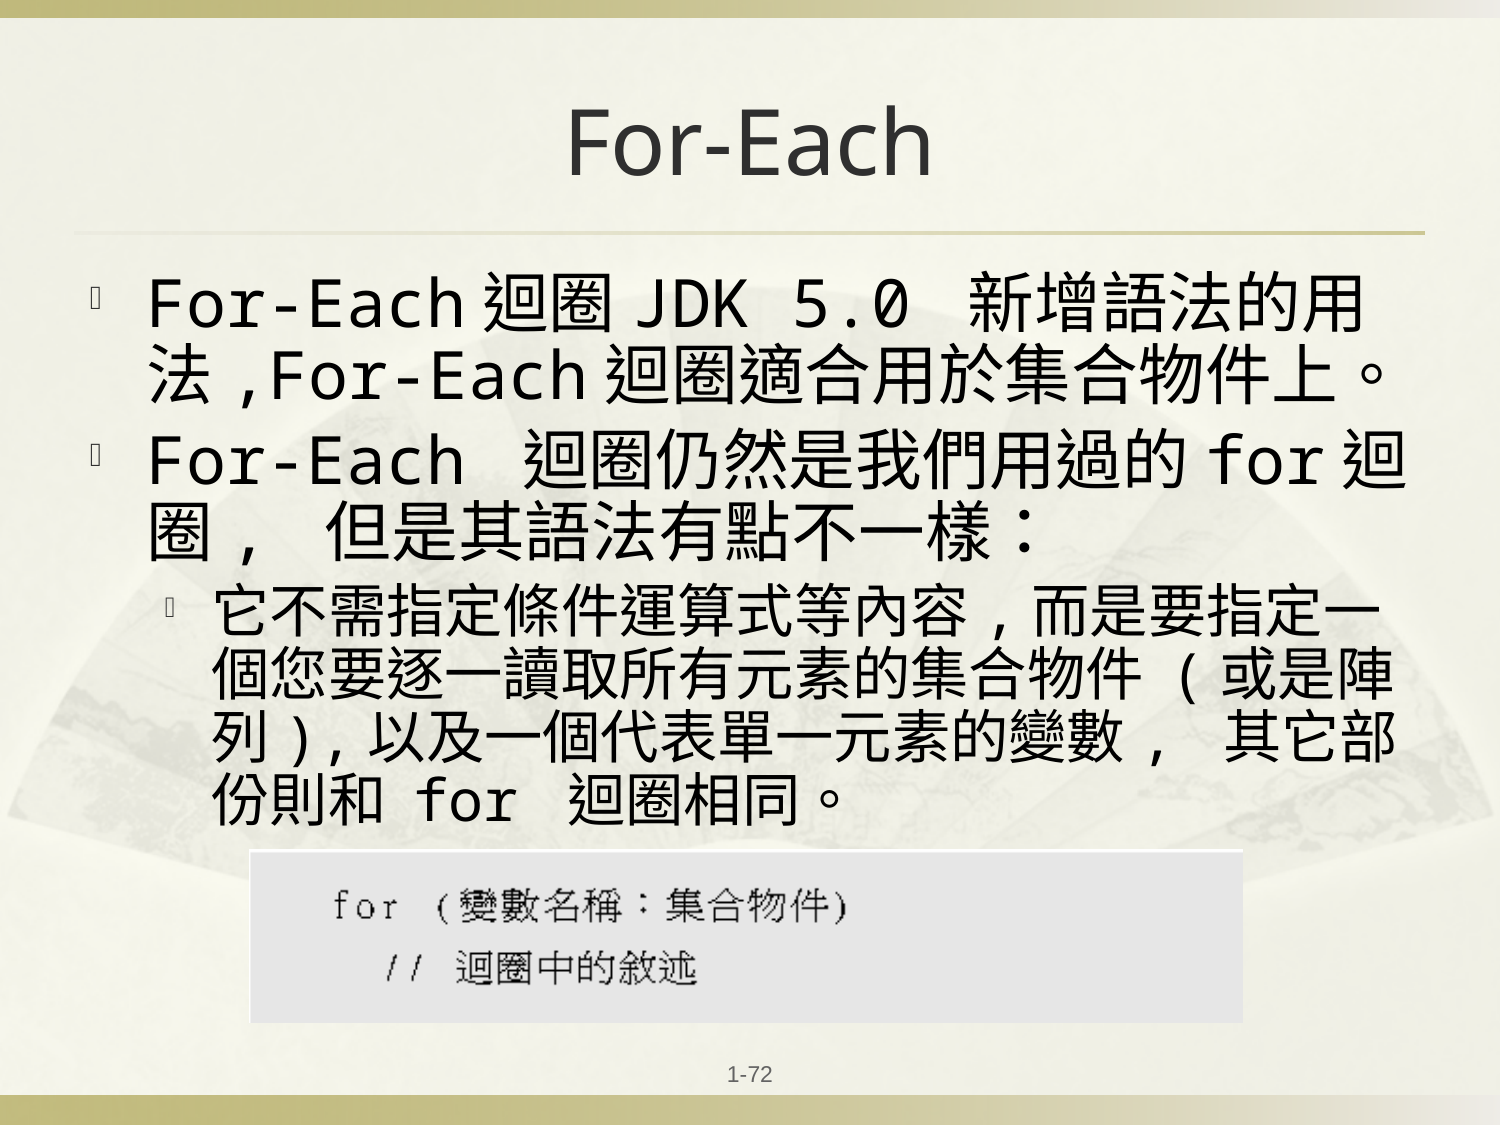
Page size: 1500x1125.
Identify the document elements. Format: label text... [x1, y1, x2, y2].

slide_number 1-72 [675, 1050, 825, 1097]
picture [249, 849, 1243, 1023]
title For-Each [75, 45, 1425, 233]
list For-Each迴圈JDK 5.0 新增語法的用法,For-Each迴圈適合用於集合物件上。 For-Each 迴圈仍然是我們用過的for迴圈, 但是其語法有點不一樣： 它不需指定條件運算式等內容,而是要指定一個您要逐一讀取所有元素的集合物件 (或是陣列),以及一個代表單一元素的變數, 其它部份則和 for 迴圈相同。 [75, 262, 1425, 1032]
